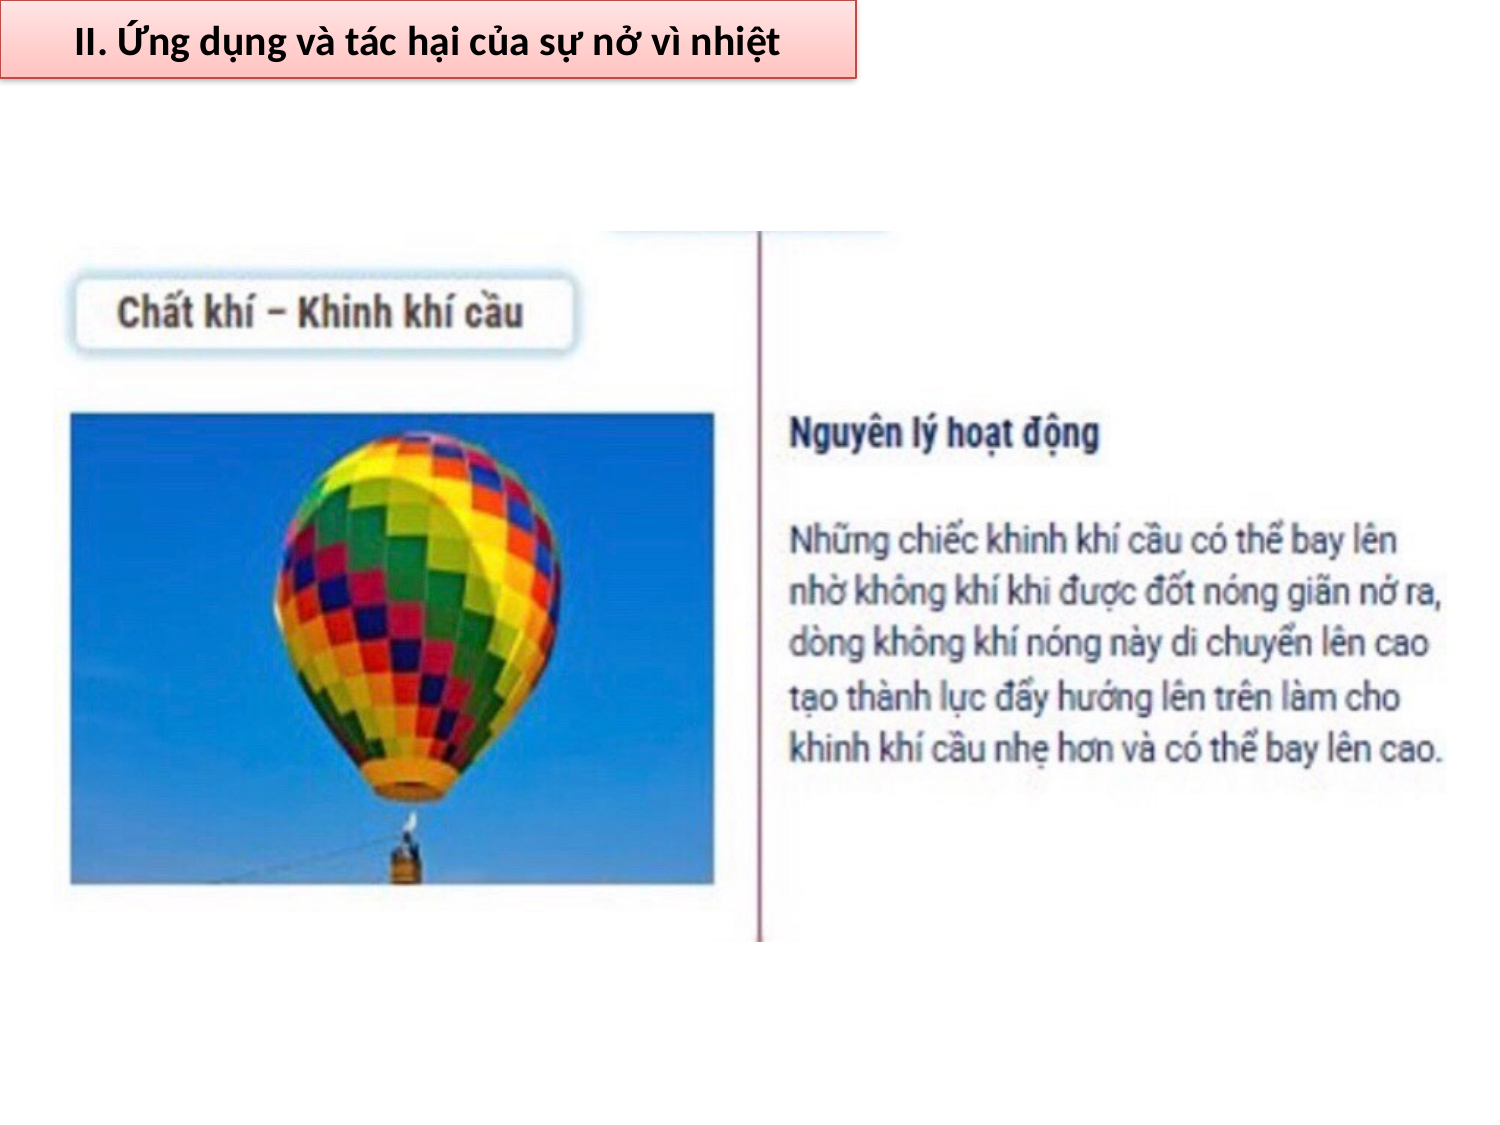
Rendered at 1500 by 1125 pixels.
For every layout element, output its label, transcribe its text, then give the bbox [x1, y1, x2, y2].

title II. Ứng dụng và tác hại của sự nở vì nhiệt [0, 0, 857, 79]
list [52, 231, 1448, 943]
